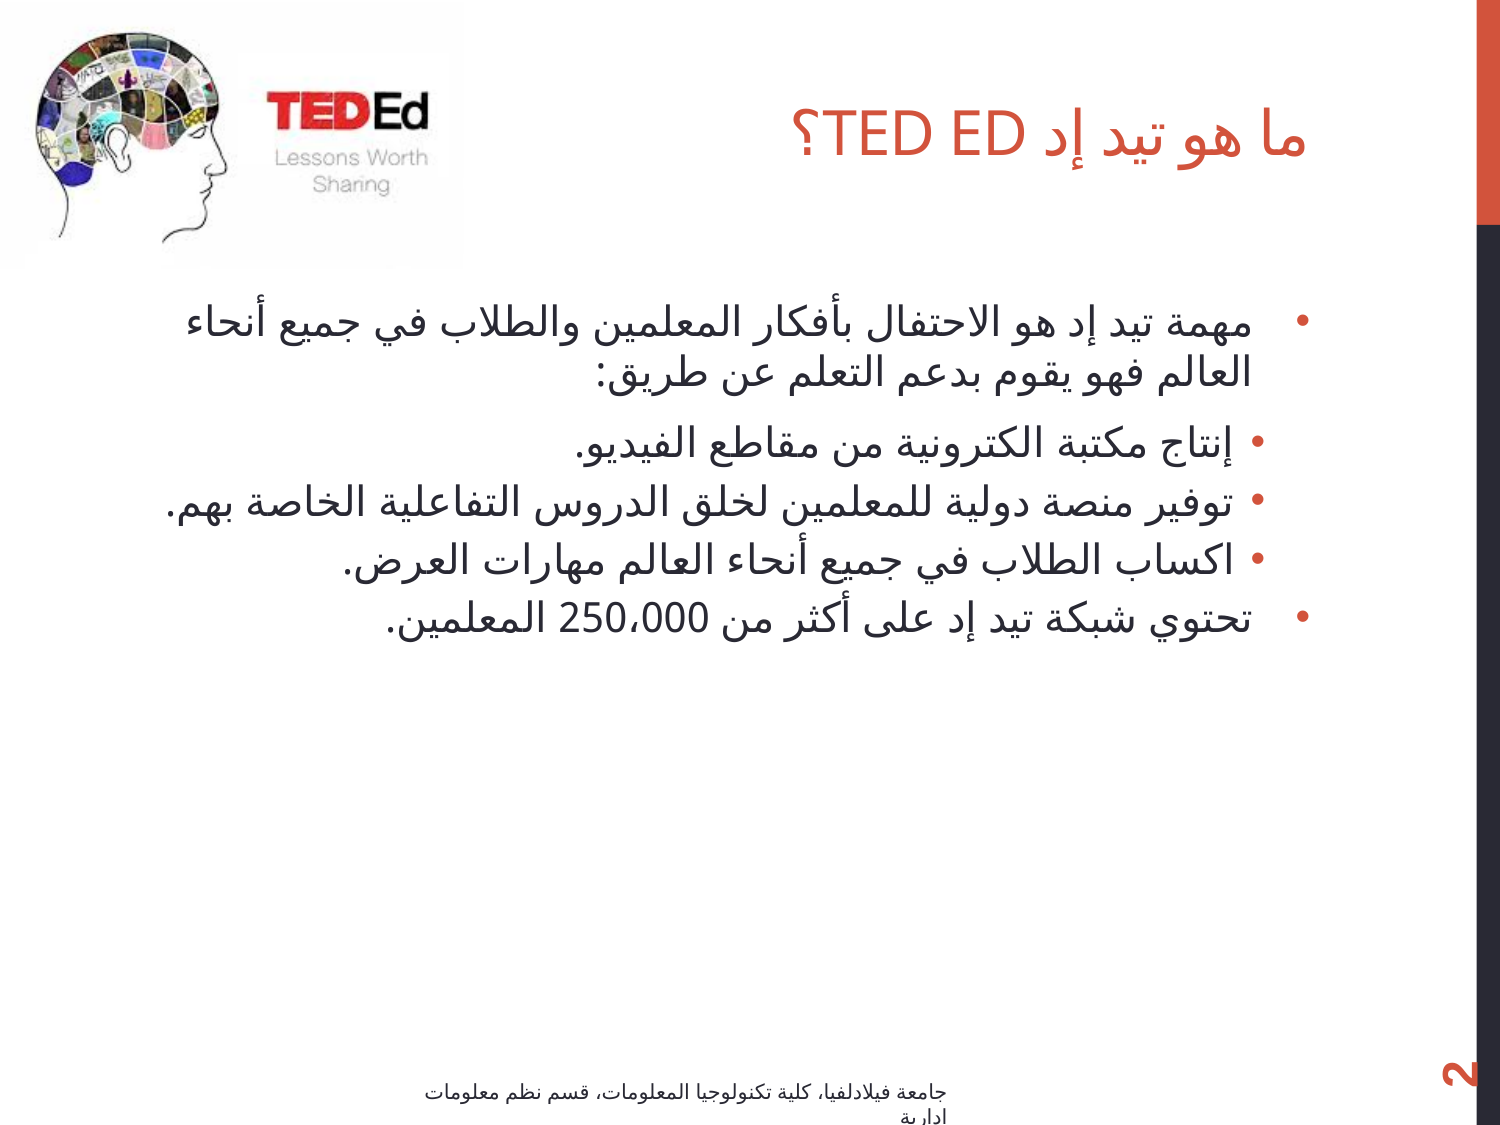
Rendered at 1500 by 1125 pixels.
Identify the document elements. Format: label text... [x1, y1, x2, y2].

title ما هو تيد إد Ted ED؟ [474, 24, 1325, 250]
picture [0, 2, 465, 269]
list مهمة تيد إد هو الاحتفال بأفكار المعلمين والطلاب في جميع أنحاء العالم فهو يقوم بدعم التعلم عن طريق: إنتاج مكتبة الكترونية من مقاطع الفيديو. توفير منصة دولية للمعلمين لخلق الدروس التفاعلية الخاصة بهم. اكساب الطلاب في جميع أنحاء العالم مهارات العرض. تحتوي شبكة تيد إد على أكثر من 250،000 المعلمين. [75, 287, 1325, 1005]
slide_number 2 [1427, 887, 1488, 1104]
